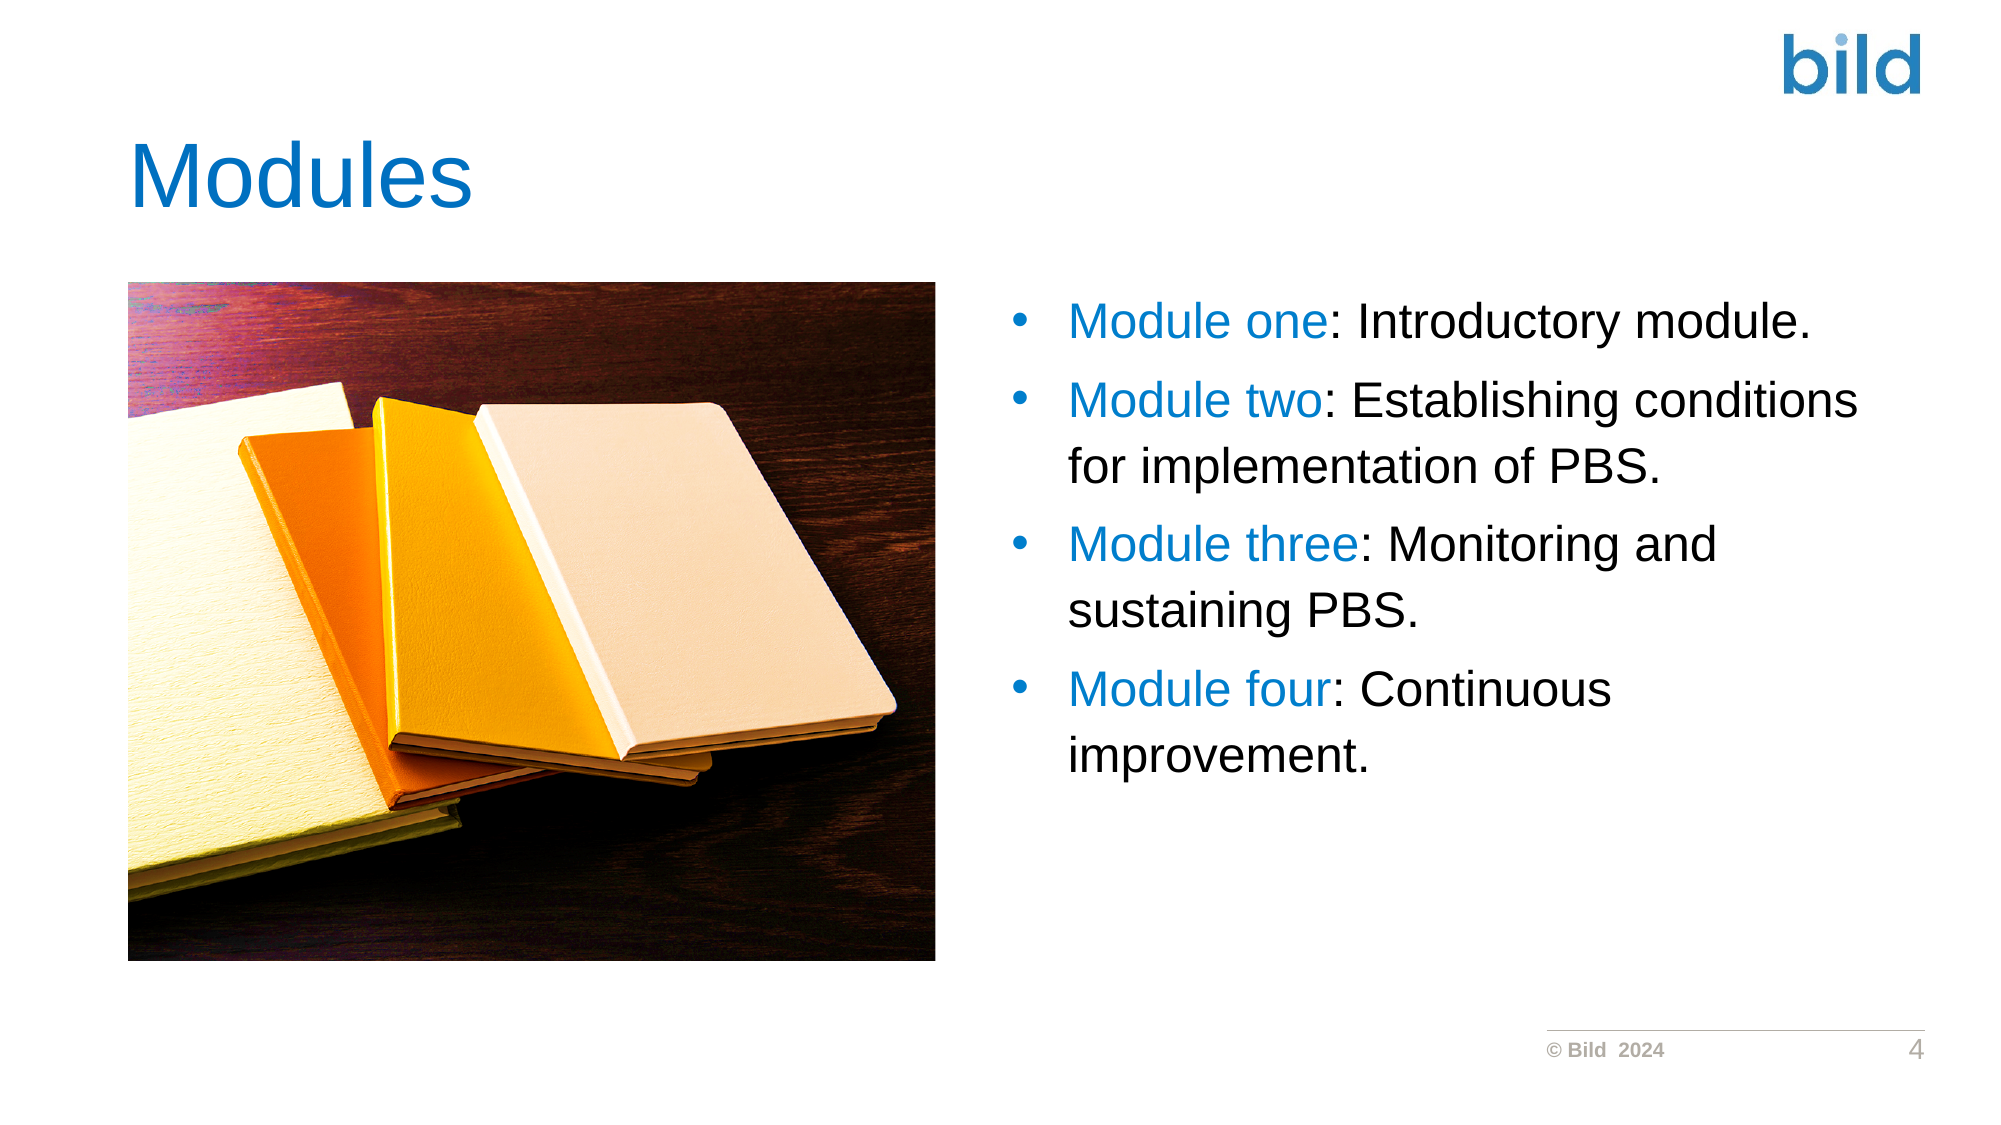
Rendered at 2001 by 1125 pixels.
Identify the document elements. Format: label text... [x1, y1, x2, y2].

picture [127, 282, 936, 961]
picture [1778, 18, 1925, 109]
list Module one: Introductory module. Module two: Establishing conditions for implementation of PBS. Module three: Monitoring and sustaining PBS. Module four: Continuous improvement. [1011, 282, 1884, 921]
title Modules [128, 70, 1826, 227]
